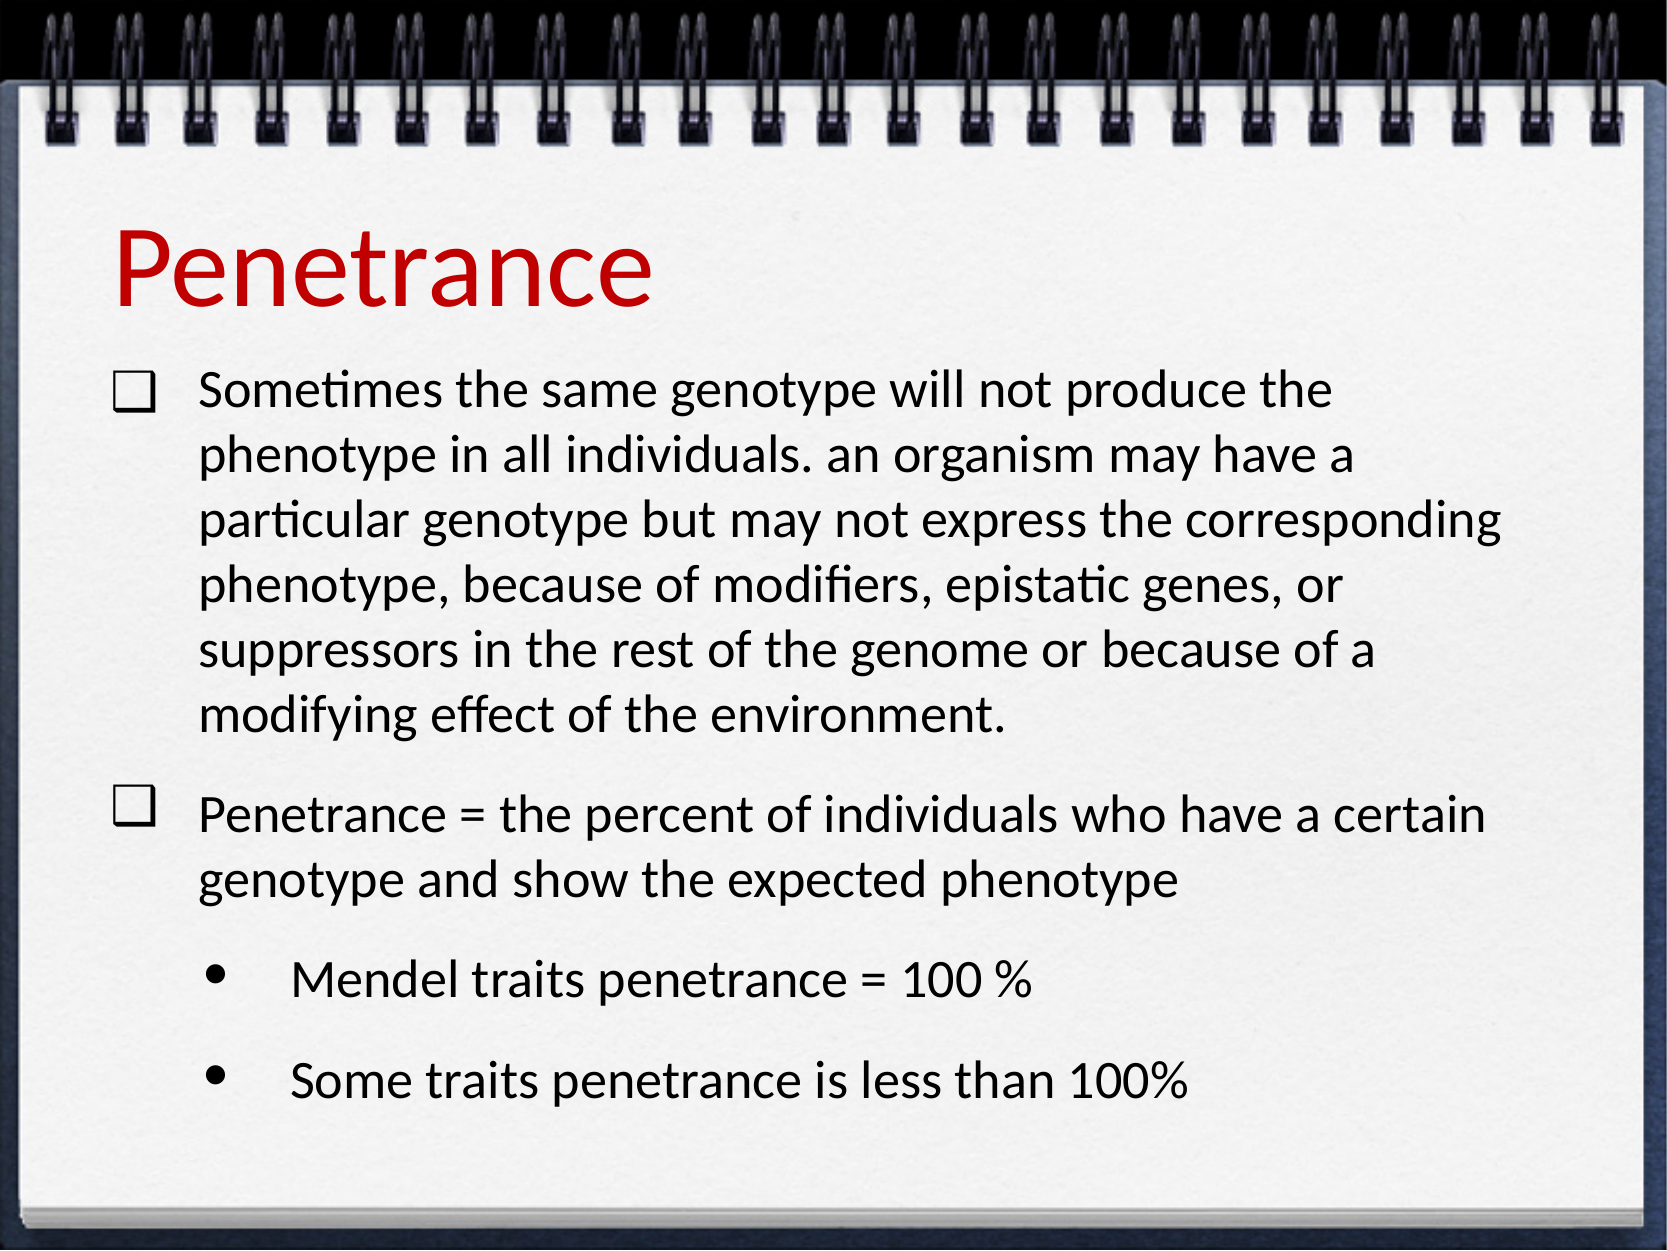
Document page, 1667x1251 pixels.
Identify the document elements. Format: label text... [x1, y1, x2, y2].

picture [0, 0, 1667, 1250]
list Sometimes the same genotype will not produce the phenotype in all individuals. an organism may have a particular genotype but may not express the corresponding phenotype, because of modifiers, epistatic genes, or suppressors in the rest of the genome or because of a modifying effect of the environment. Penetrance = the percent of individuals who have a certain genotype and show the expected phenotype Mendel traits penetrance = 100 % Some traits penetrance is less than 100% [70, 368, 1534, 1094]
title Penetrance [70, 150, 1259, 368]
